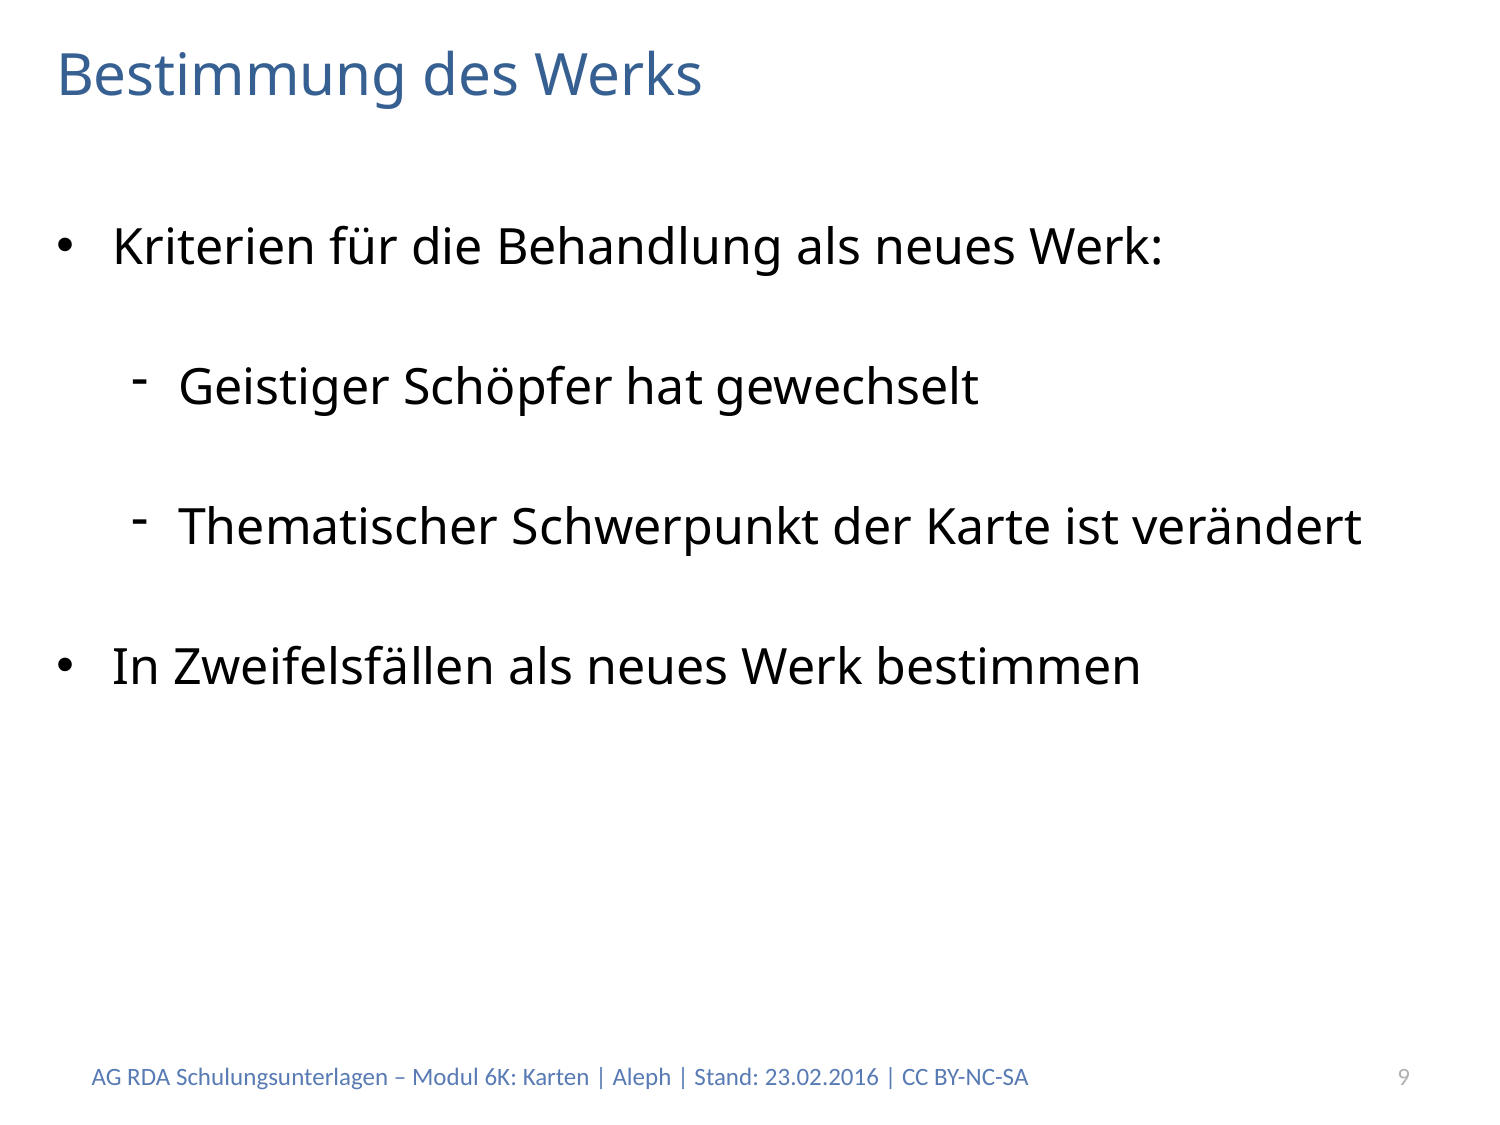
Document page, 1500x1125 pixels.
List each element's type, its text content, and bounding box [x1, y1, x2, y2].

footer AG RDA Schulungsunterlagen – Modul 6K: Karten | Aleph | Stand: 23.02.2016 | CC BY-NC-SA [76, 1045, 1081, 1106]
slide_number 9 [1187, 1045, 1425, 1106]
list Kriterien für die Behandlung als neues Werk: Geistiger Schöpfer hat gewechselt Thematischer Schwerpunkt der Karte ist verändert In Zweifelsfällen als neues Werk bestimmen [41, 137, 1459, 1035]
title Bestimmung des Werks [41, 30, 1459, 114]
